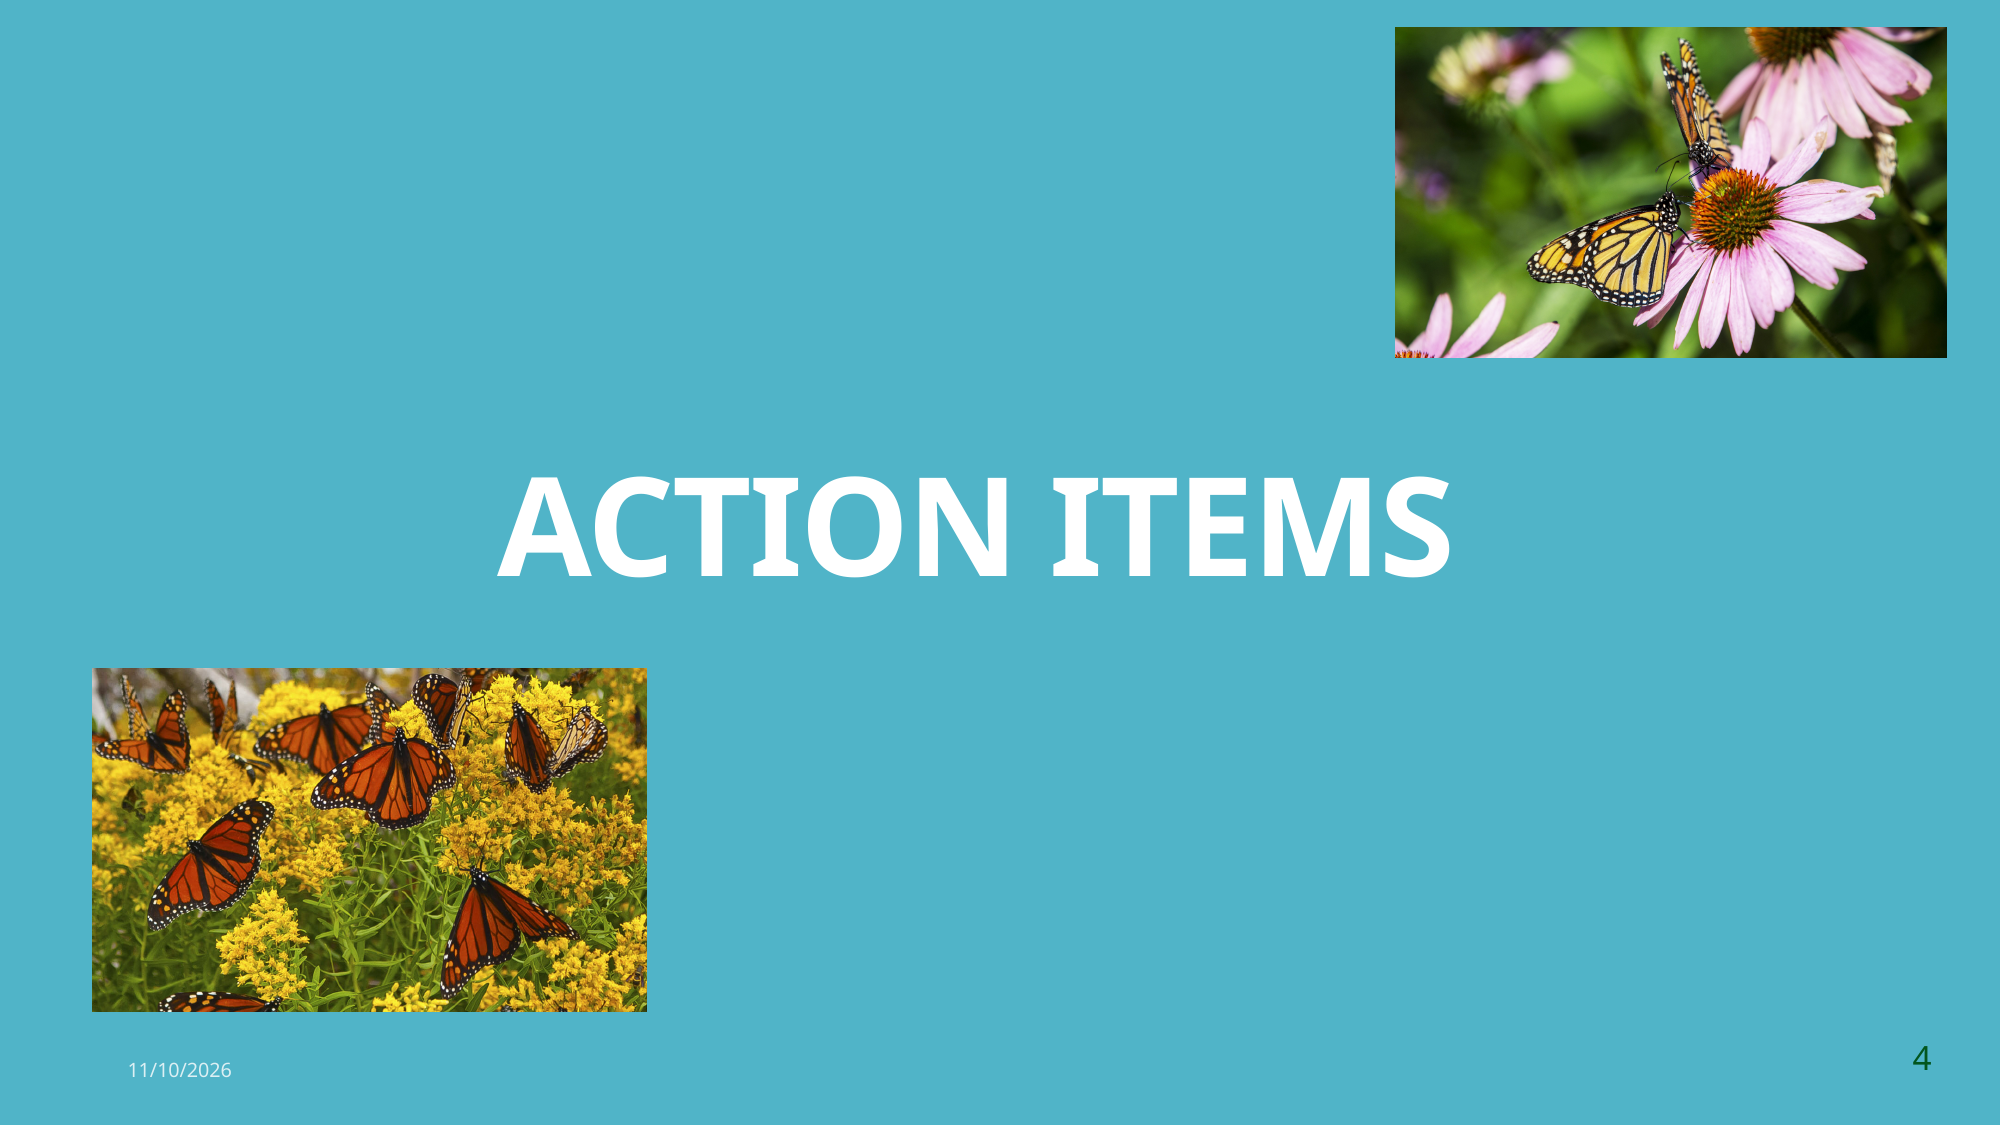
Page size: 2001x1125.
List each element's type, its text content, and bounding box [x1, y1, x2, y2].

slide_number 4 [1466, 860, 1947, 1090]
picture [91, 668, 647, 1012]
picture [1394, 26, 1947, 359]
title ACTION ITEMS [92, 400, 1861, 611]
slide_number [112, 1051, 788, 1090]
